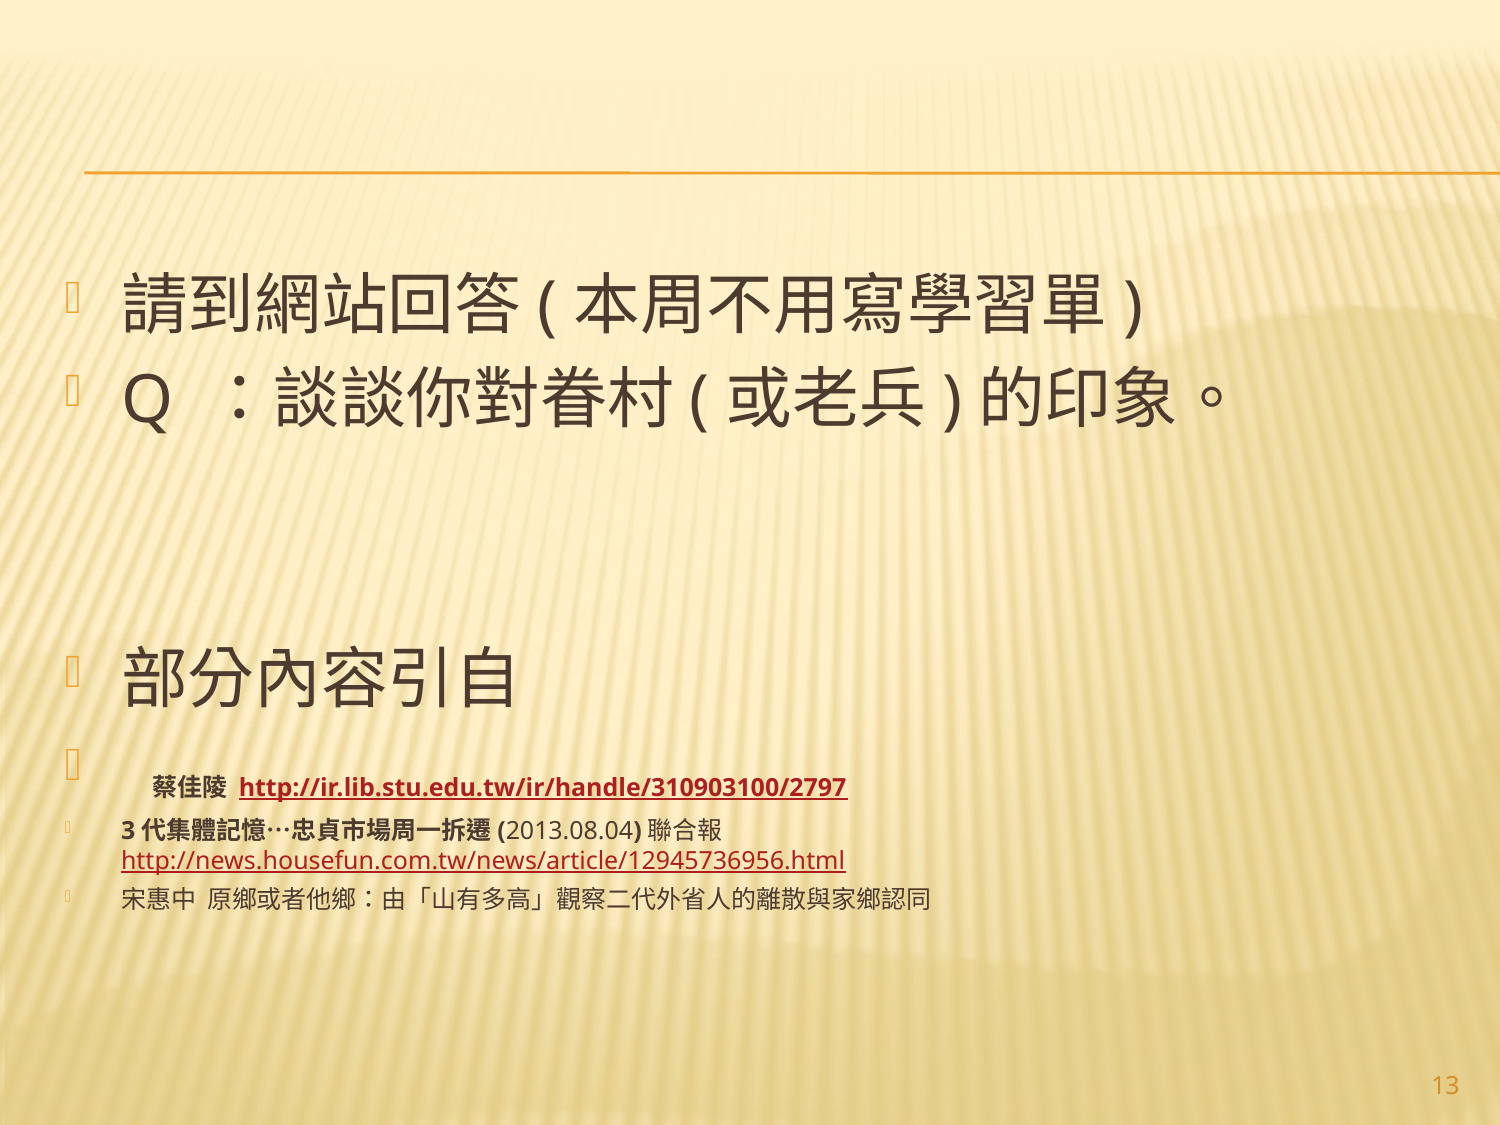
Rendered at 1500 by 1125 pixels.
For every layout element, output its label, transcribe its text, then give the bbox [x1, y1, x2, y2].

slide_number 13 [1350, 1061, 1475, 1103]
list 請到網站回答(本周不用寫學習單) Q ：談談你對眷村(或老兵)的印象。 部分內容引自 蔡佳陵 http://ir.lib.stu.edu.tw/ir/handle/310903100/2797 3代集體記憶…忠貞市場周一拆遷(2013.08.04)聯合報 http://news.housefun.com.tw/news/article/12945736956.html 宋惠中 原鄉或者他鄉：由「山有多高」觀察二代外省人的離散與家鄉認同 [50, 254, 1475, 998]
